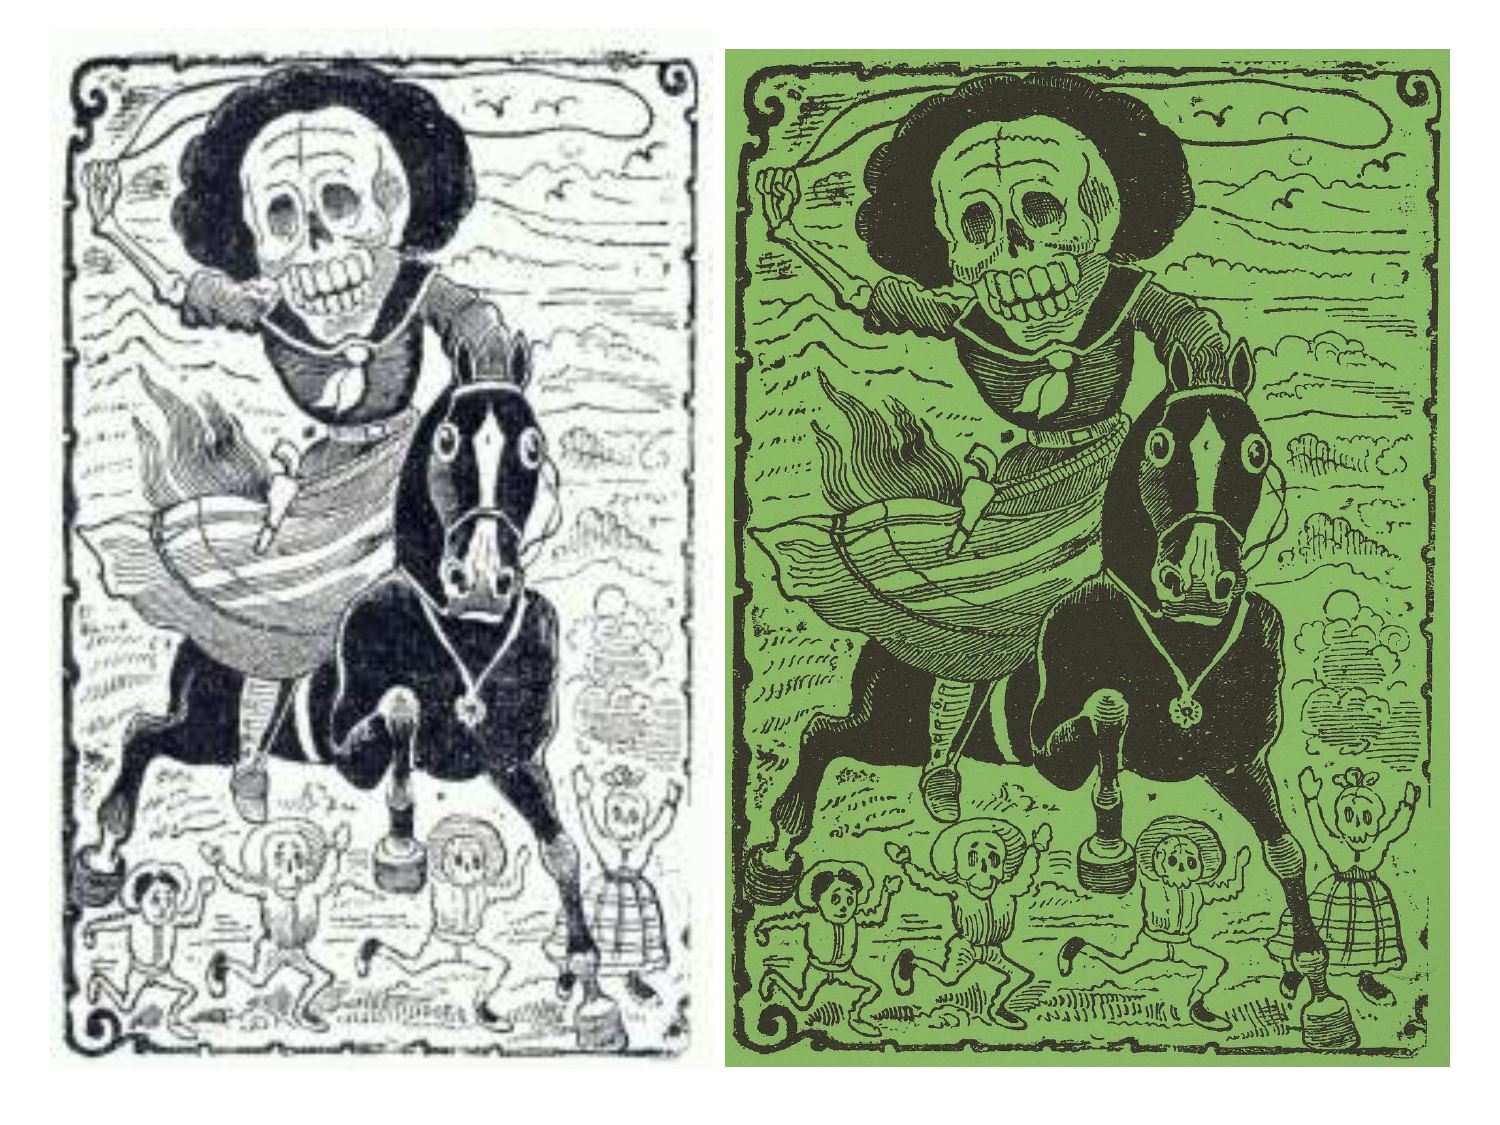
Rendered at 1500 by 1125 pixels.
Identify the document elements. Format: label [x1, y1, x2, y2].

picture [49, 27, 713, 1069]
picture [724, 49, 1451, 1068]
